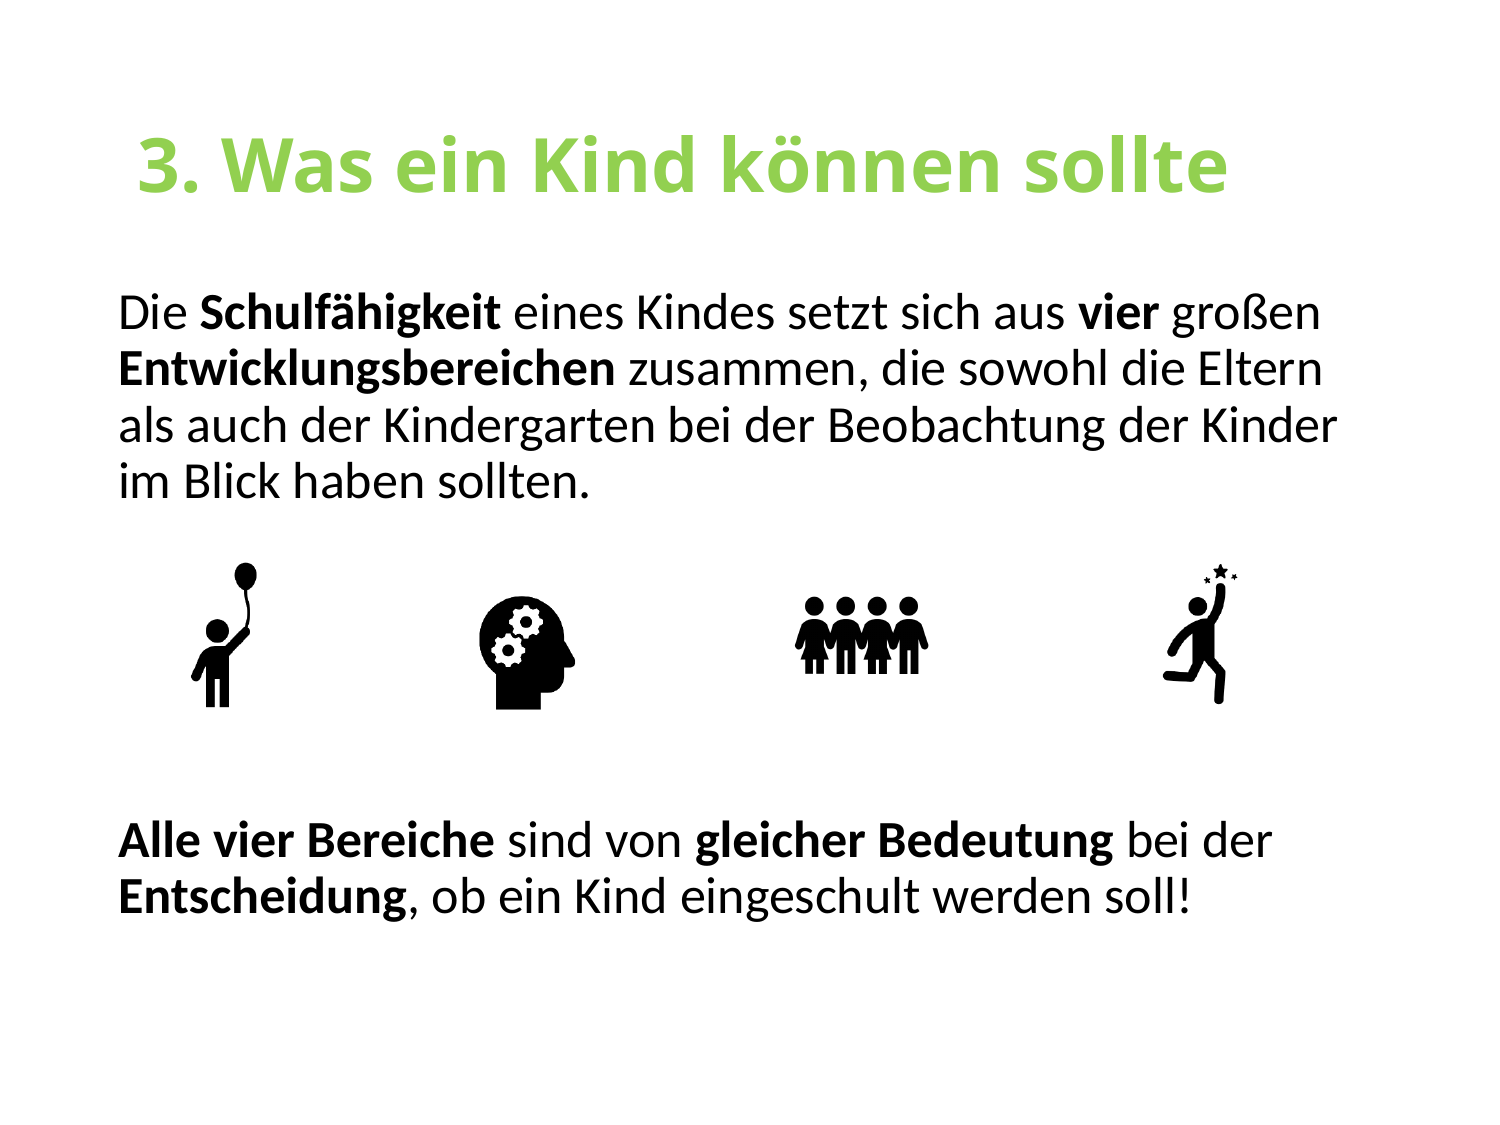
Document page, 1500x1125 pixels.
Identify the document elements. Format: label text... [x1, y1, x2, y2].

title 3. Was ein Kind können sollte [103, 59, 1397, 278]
picture [459, 588, 595, 723]
list Die Schulfähigkeit eines Kindes setzt sich aus vier großen Entwicklungsbereichen zusammen, die sowohl die Eltern als auch der Kindergarten bei der Beobachtung der Kinder im Blick haben sollten. Alle vier Bereiche sind von gleicher Bedeutung bei der Entscheidung, ob ein Kind eingeschult werden soll! [103, 278, 1397, 992]
picture [1127, 559, 1278, 710]
picture [147, 559, 298, 710]
picture [785, 562, 936, 713]
